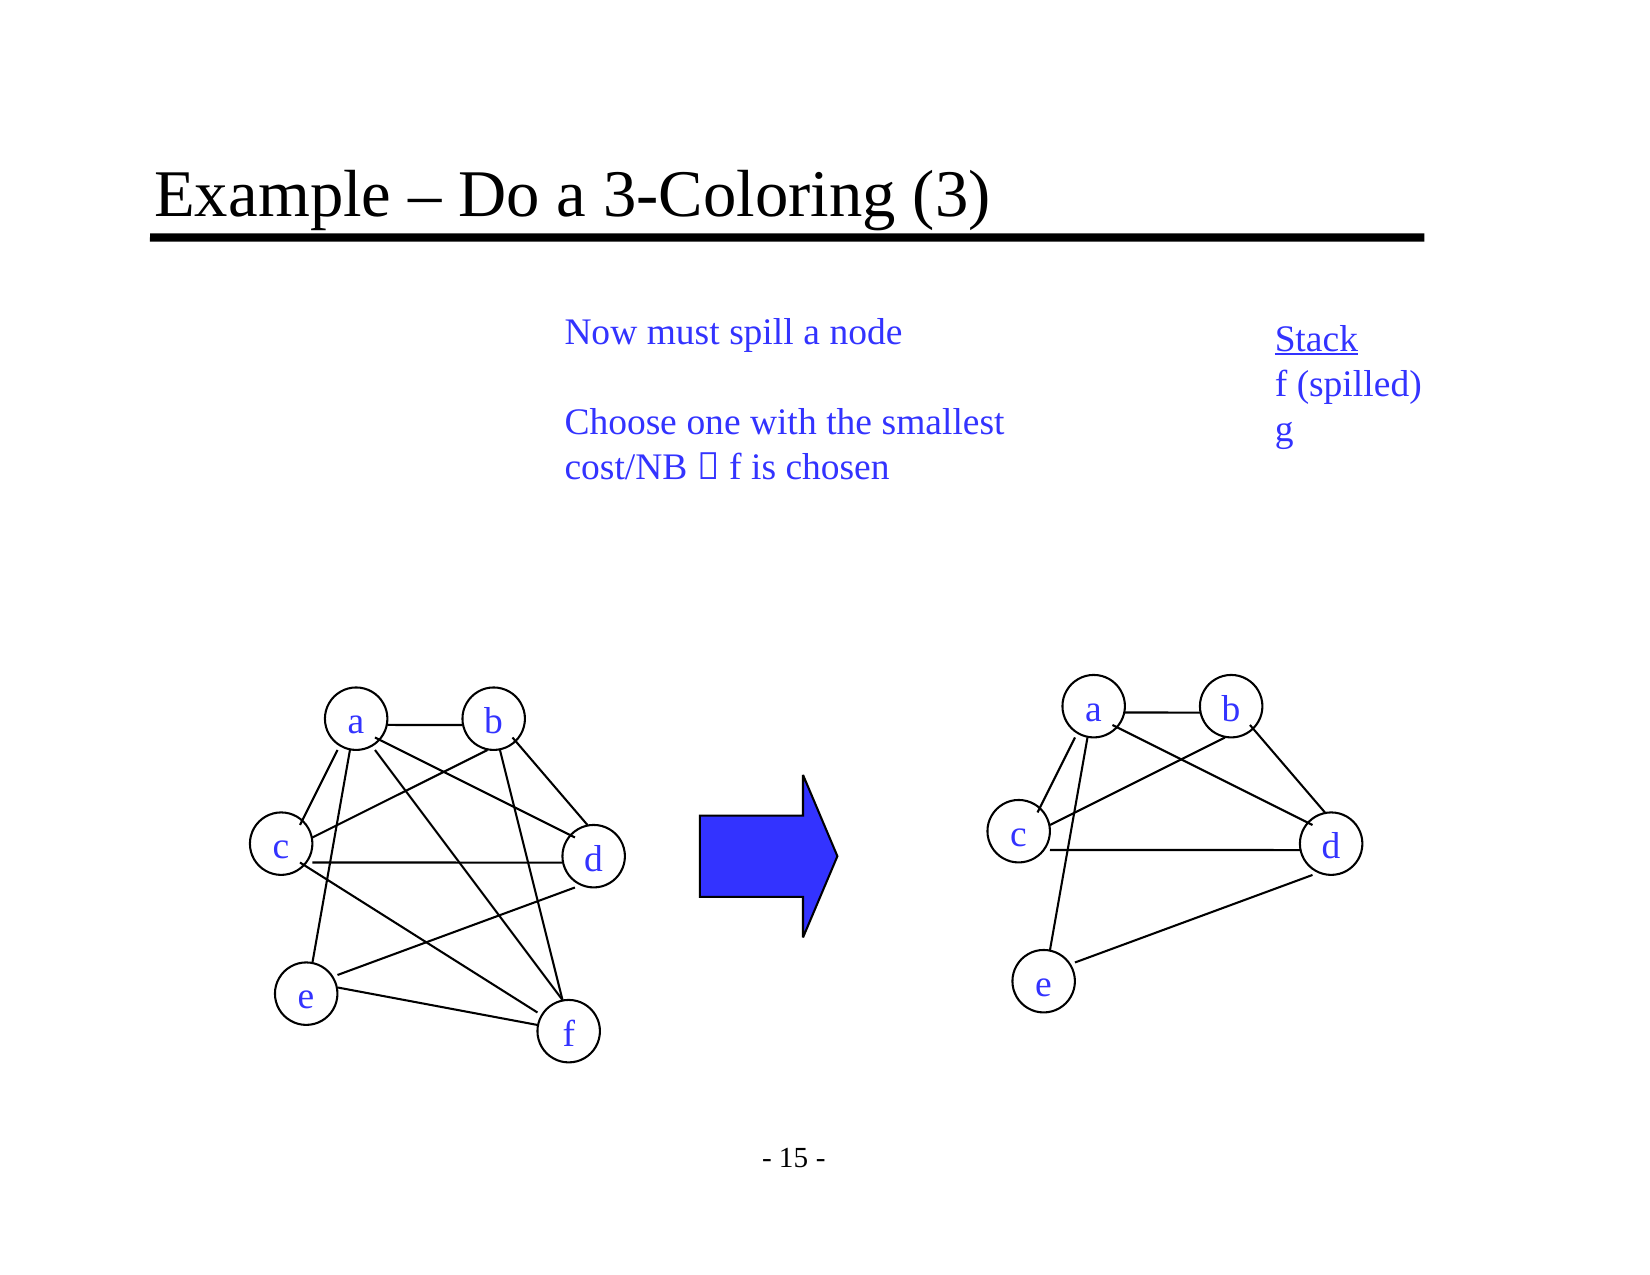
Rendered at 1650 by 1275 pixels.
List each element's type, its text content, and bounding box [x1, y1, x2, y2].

text_box b [462, 687, 525, 750]
text_box c [987, 799, 1050, 863]
title Example – Do a 3-Coloring (3) [137, 137, 1413, 239]
text_box Now must spill a node Choose one with the smallest cost/NB  f is chosen [549, 299, 1020, 495]
text_box e [274, 962, 338, 1025]
text_box d [562, 824, 625, 888]
text_box d [1299, 812, 1363, 875]
text_box a [1062, 674, 1125, 738]
text_box c [249, 812, 313, 875]
text_box b [1199, 674, 1263, 738]
text_box Stack f (spilled) g [1259, 306, 1437, 456]
text_box e [1012, 949, 1075, 1013]
text_box a [324, 687, 388, 750]
text_box [699, 774, 838, 938]
text_box f [537, 999, 600, 1063]
